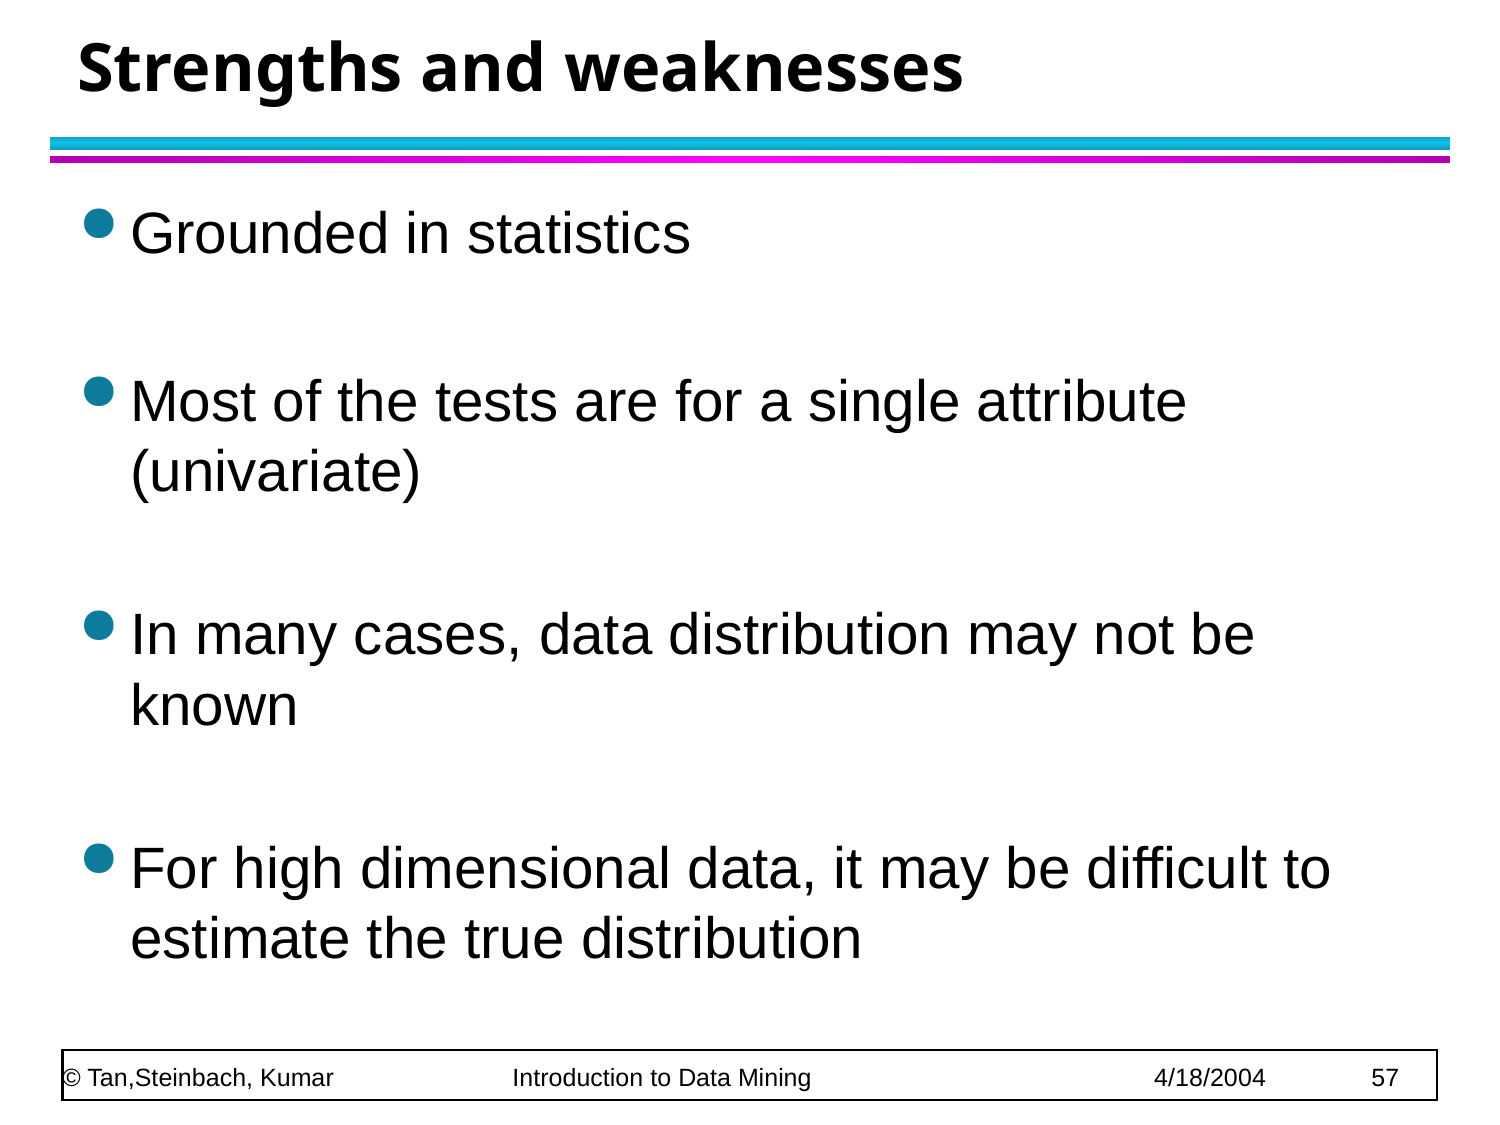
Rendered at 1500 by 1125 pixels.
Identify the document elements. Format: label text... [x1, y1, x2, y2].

title Strengths and weaknesses [62, 24, 1421, 113]
list Grounded in statistics Most of the tests are for a single attribute (univariate) In many cases, data distribution may not be known For high dimensional data, it may be difficult to estimate the true distribution [67, 187, 1432, 1038]
